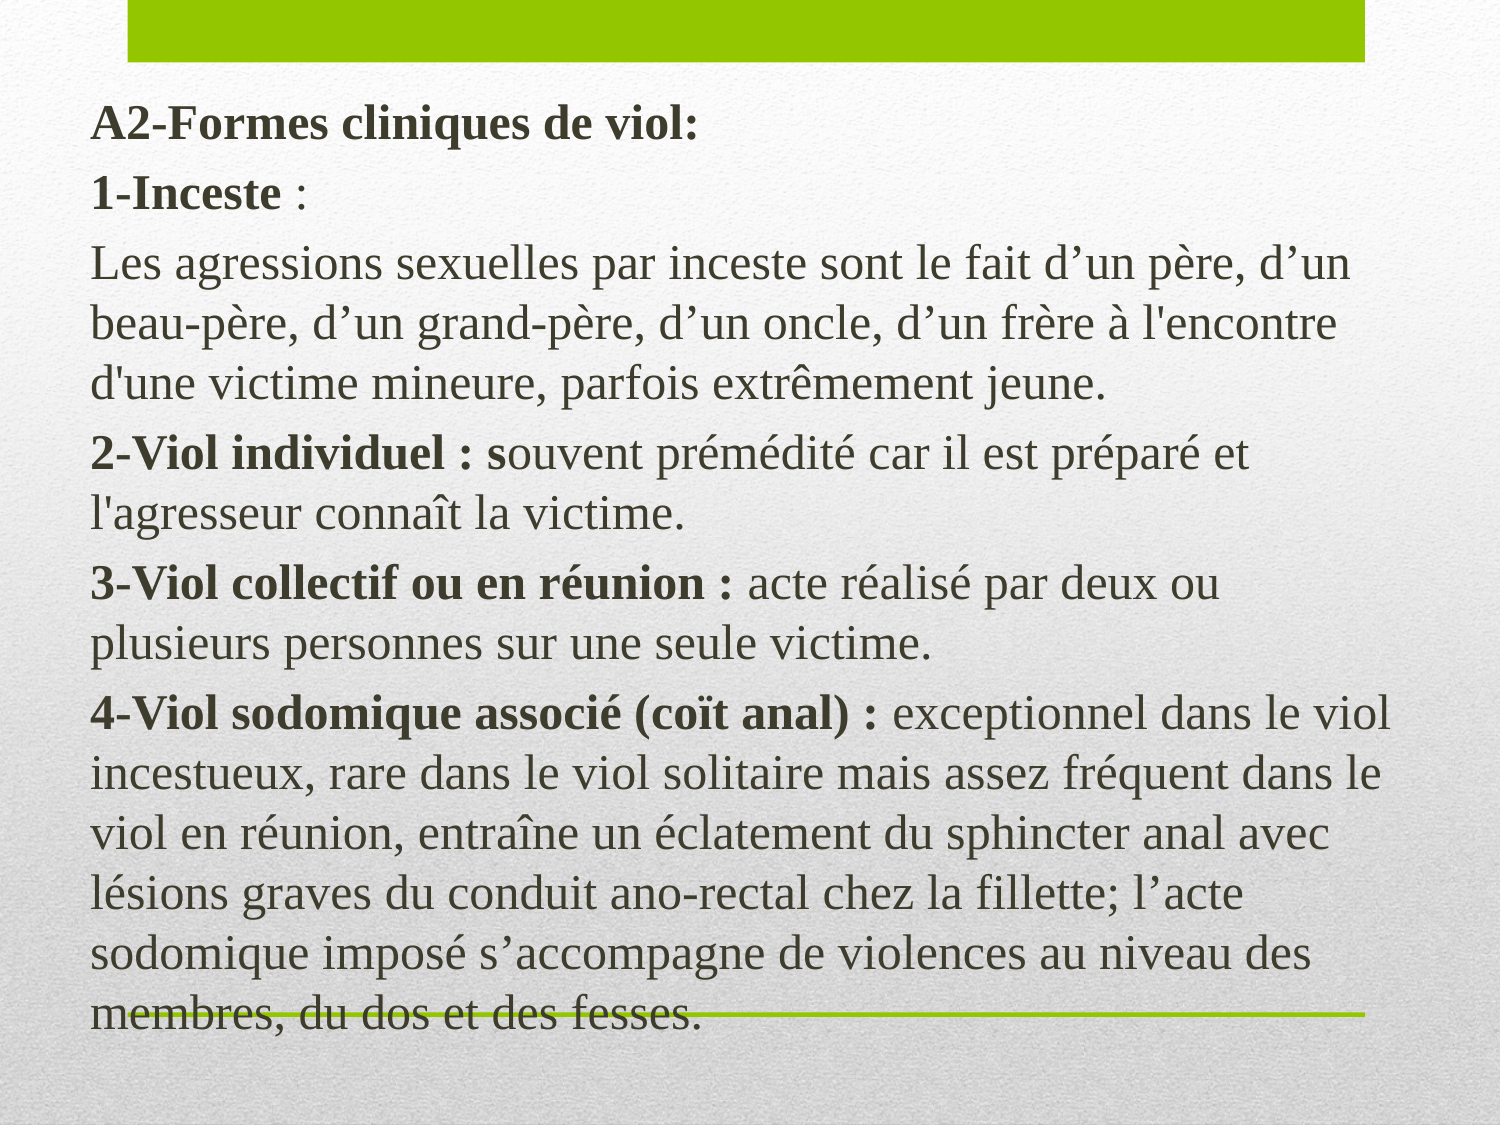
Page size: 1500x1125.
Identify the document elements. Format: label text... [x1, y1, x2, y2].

list A2-Formes cliniques de viol: 1-Inceste : Les agressions sexuelles par inceste sont le fait d’un père, d’un beau-père, d’un grand-père, d’un oncle, d’un frère à l'encontre d'une victime mineure, parfois extrêmement jeune. 2-Viol individuel : souvent prémédité car il est préparé et l'agresseur connaît la victime. 3-Viol collectif ou en réunion : acte réalisé par deux ou plusieurs personnes sur une seule victime. 4-Viol sodomique associé (coït anal) : exceptionnel dans le viol incestueux, rare dans le viol solitaire mais assez fréquent dans le viol en réunion, entraîne un éclatement du sphincter anal avec lésions graves du conduit ano-rectal chez la fillette; l’acte sodomique imposé s’accompagne de violences au niveau des membres, du dos et des fesses. [75, 82, 1425, 1083]
